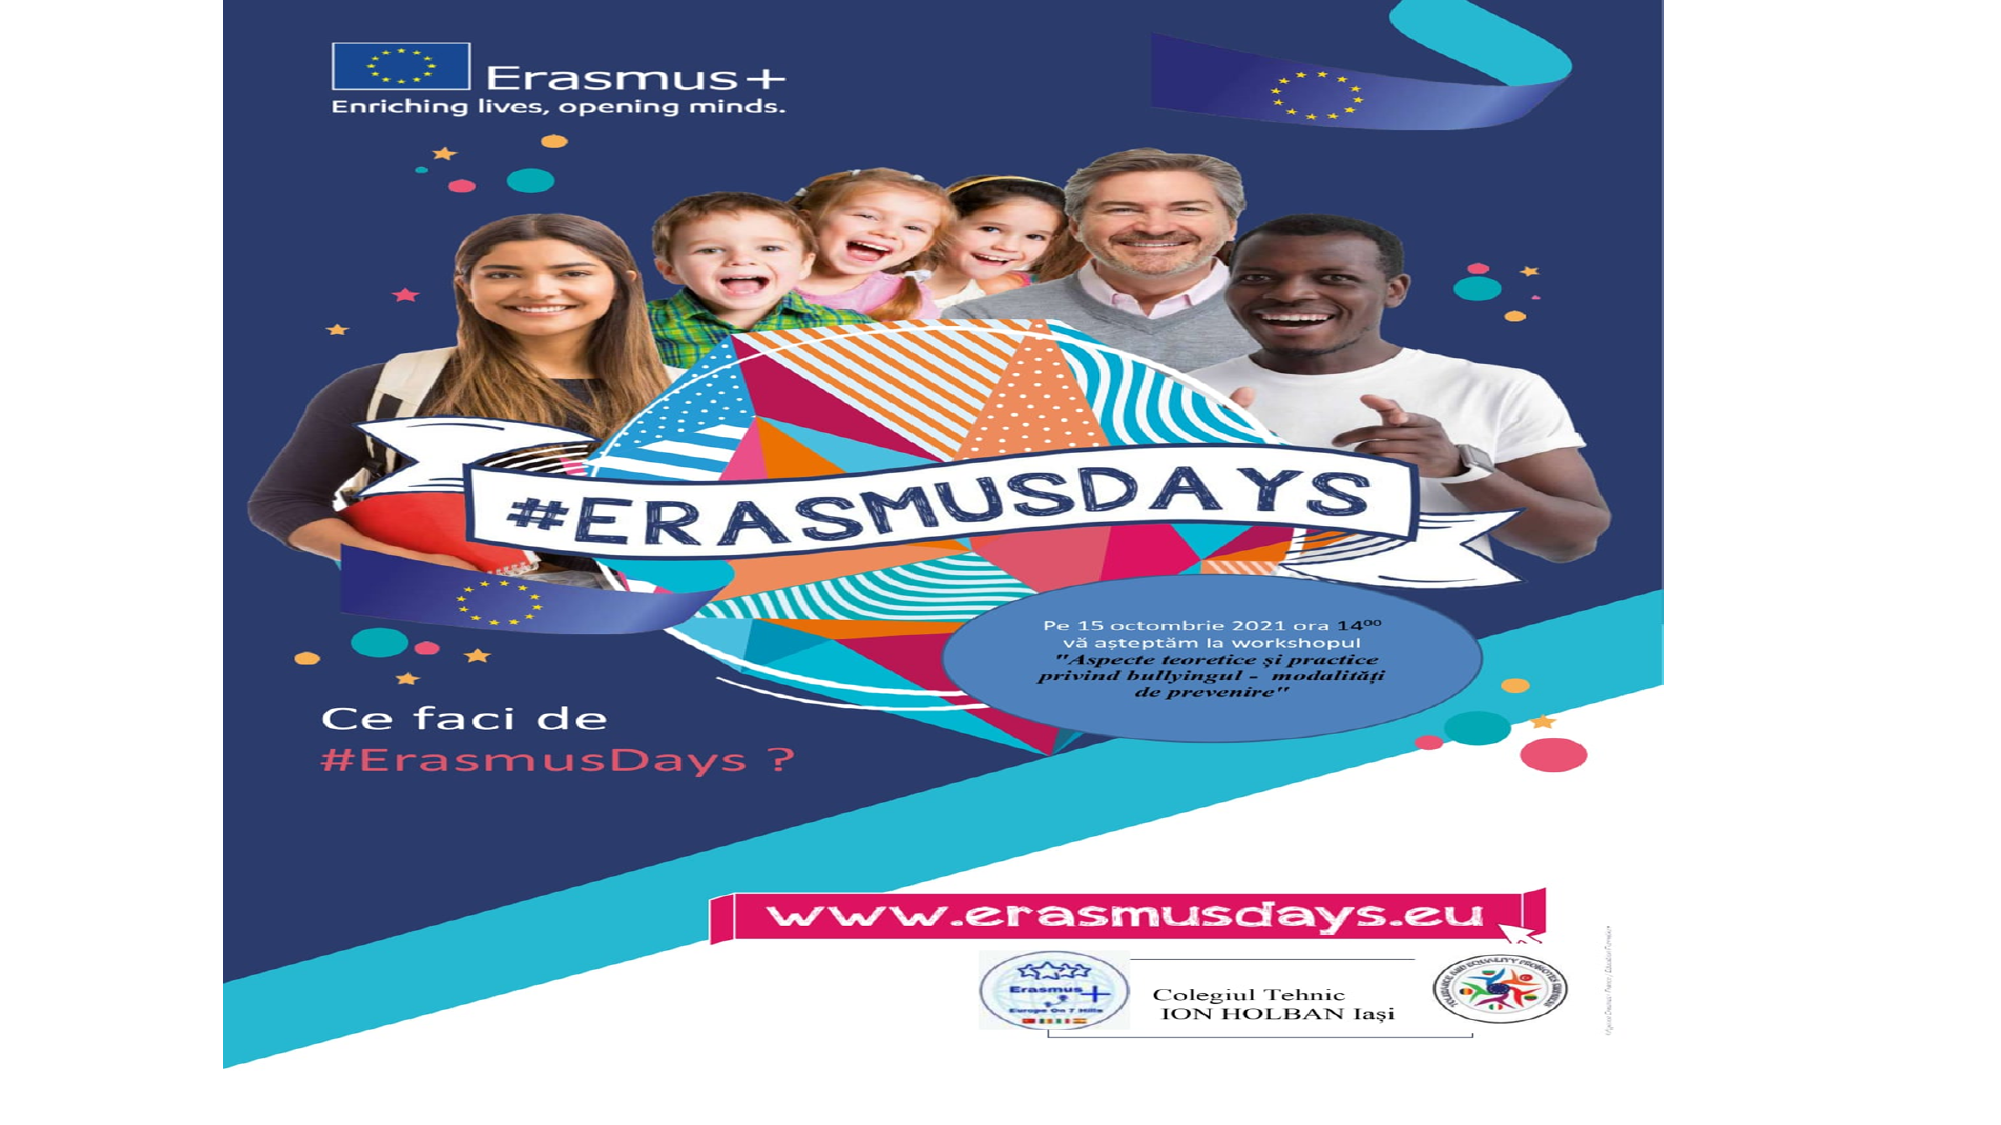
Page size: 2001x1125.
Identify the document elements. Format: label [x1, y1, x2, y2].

picture [223, 0, 1664, 1104]
